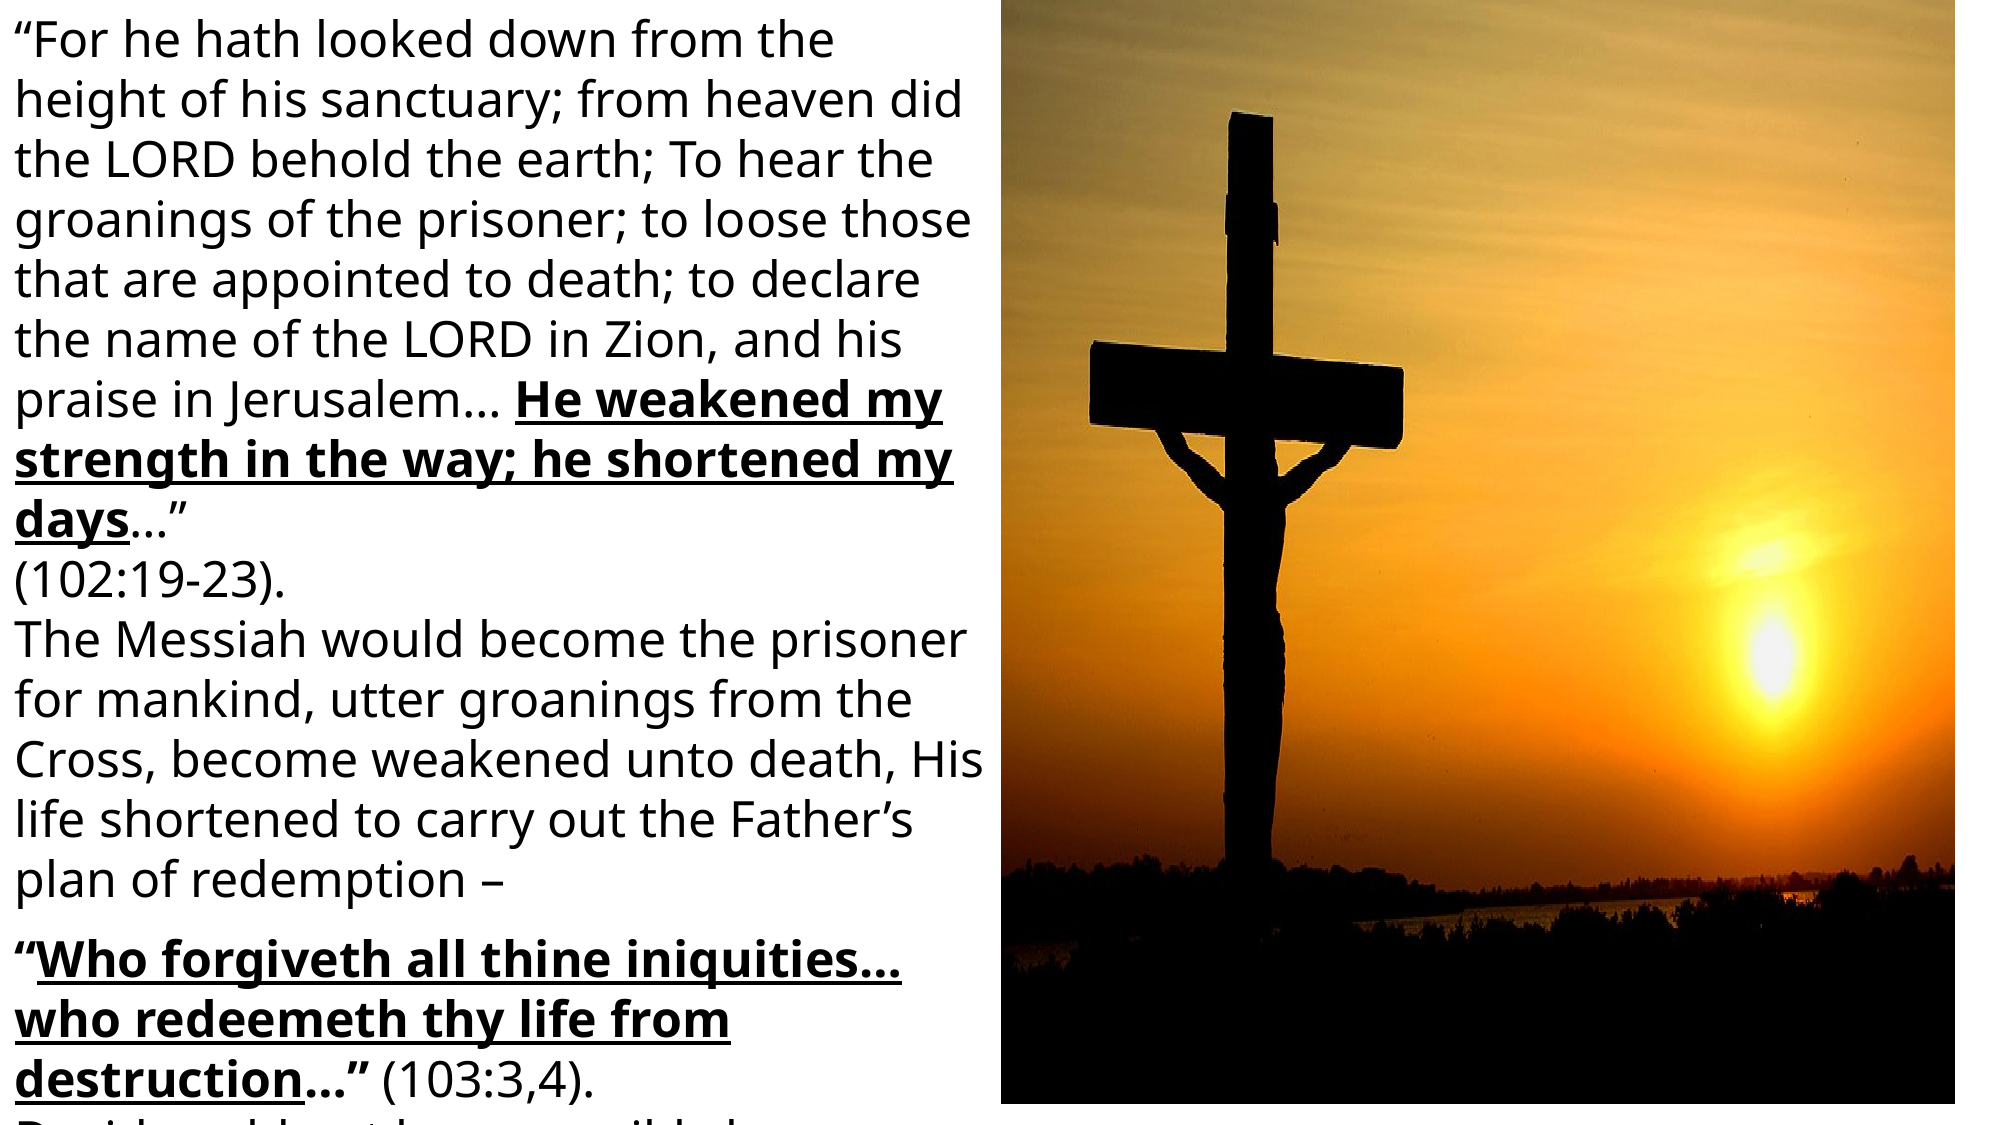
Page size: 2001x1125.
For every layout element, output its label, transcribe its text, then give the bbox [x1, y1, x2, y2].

picture [1001, 0, 1955, 1104]
text_box “For he hath looked down from the height of his sanctuary; from heaven did the LORD behold the earth; To hear the groanings of the prisoner; to loose those that are appointed to death; to declare the name of the LORD in Zion, and his praise in Jerusalem… He weakened my strength in the way; he shortened my days…” (102:19-23). The Messiah would become the prisoner for mankind, utter groanings from the Cross, become weakened unto death, His life shortened to carry out the Father’s plan of redemption – “Who forgiveth all thine iniquities… who redeemeth thy life from destruction…” (103:3,4). David could not have possibly known that all of which he spoke would be accomplished by the Son of God on Mt. Calvary. [0, 0, 1002, 1125]
